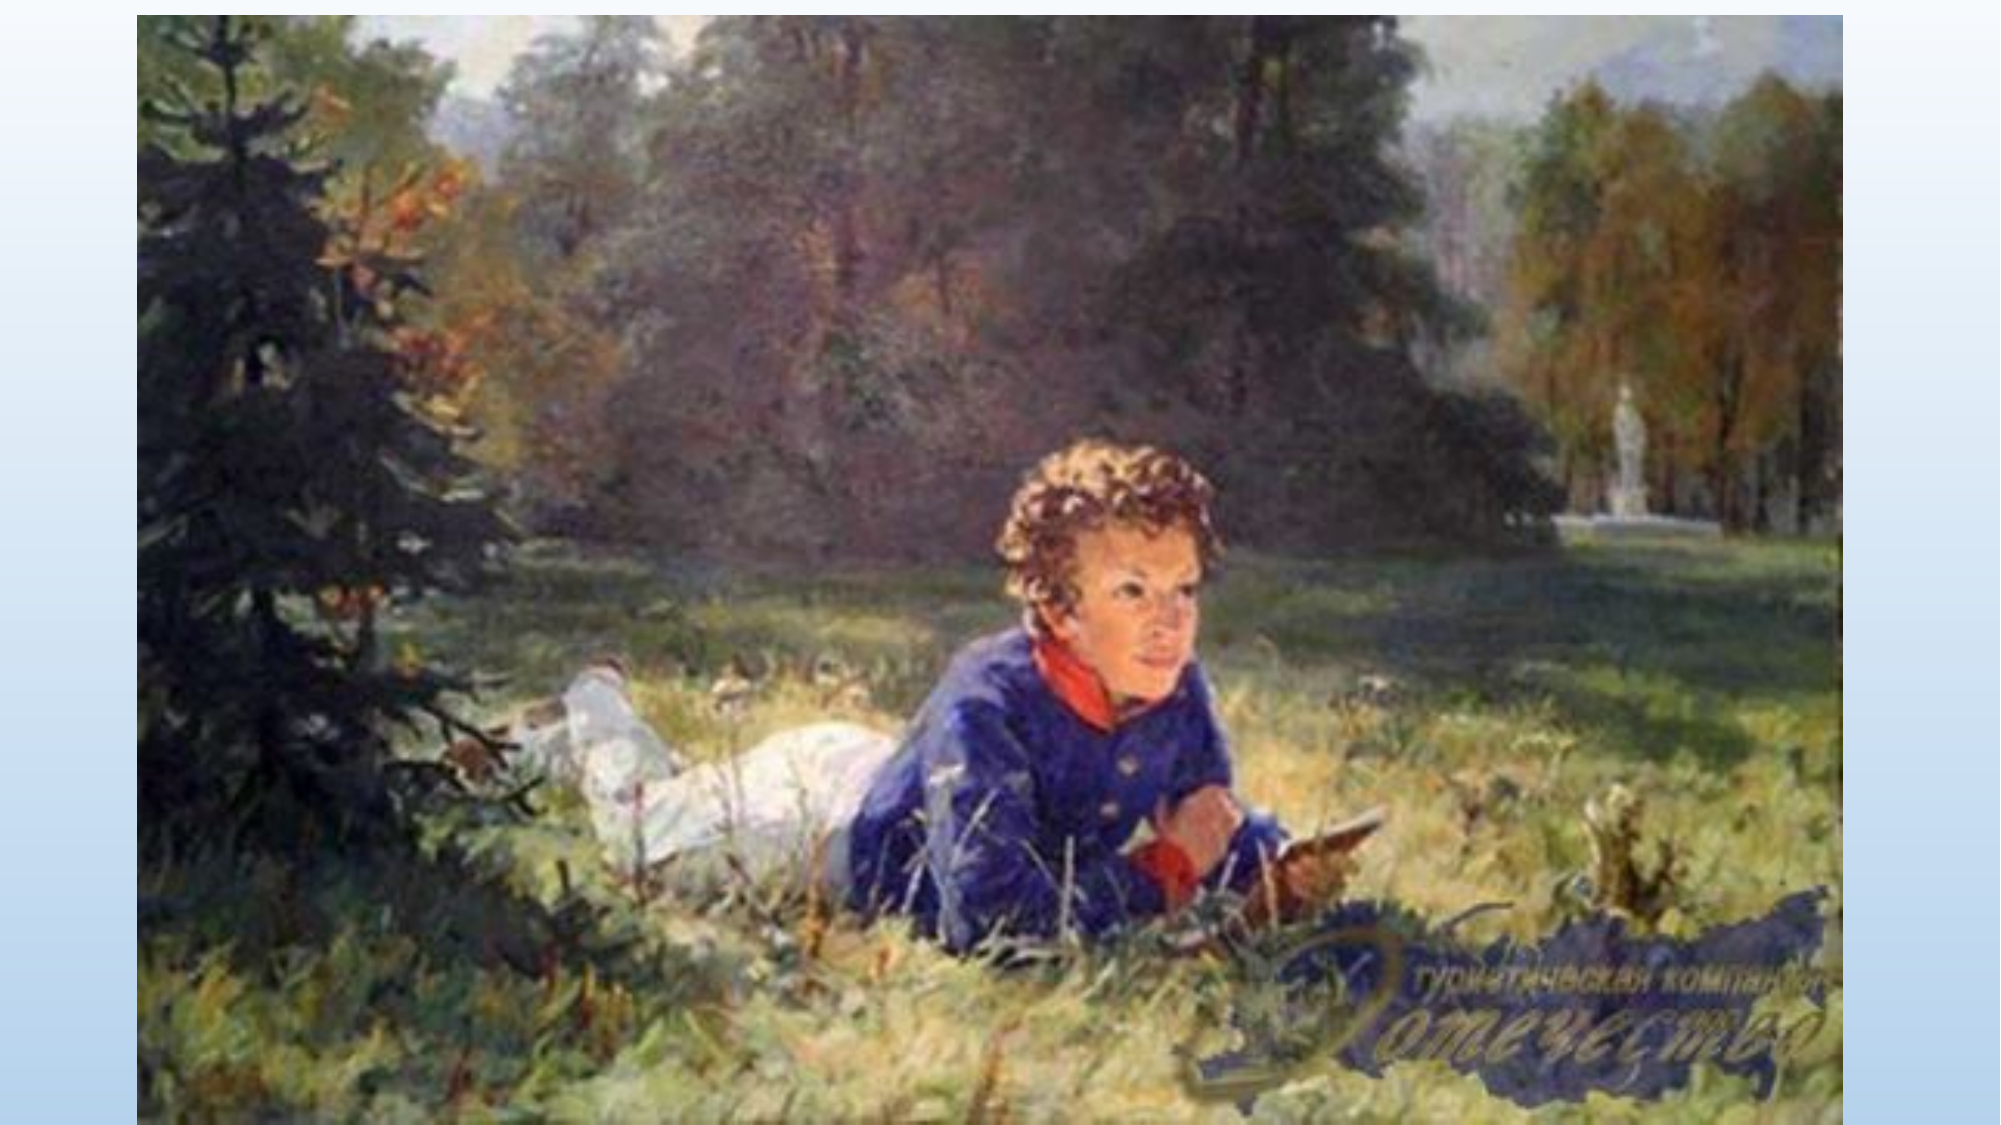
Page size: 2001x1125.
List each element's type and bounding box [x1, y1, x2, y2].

list [137, 15, 1843, 1125]
